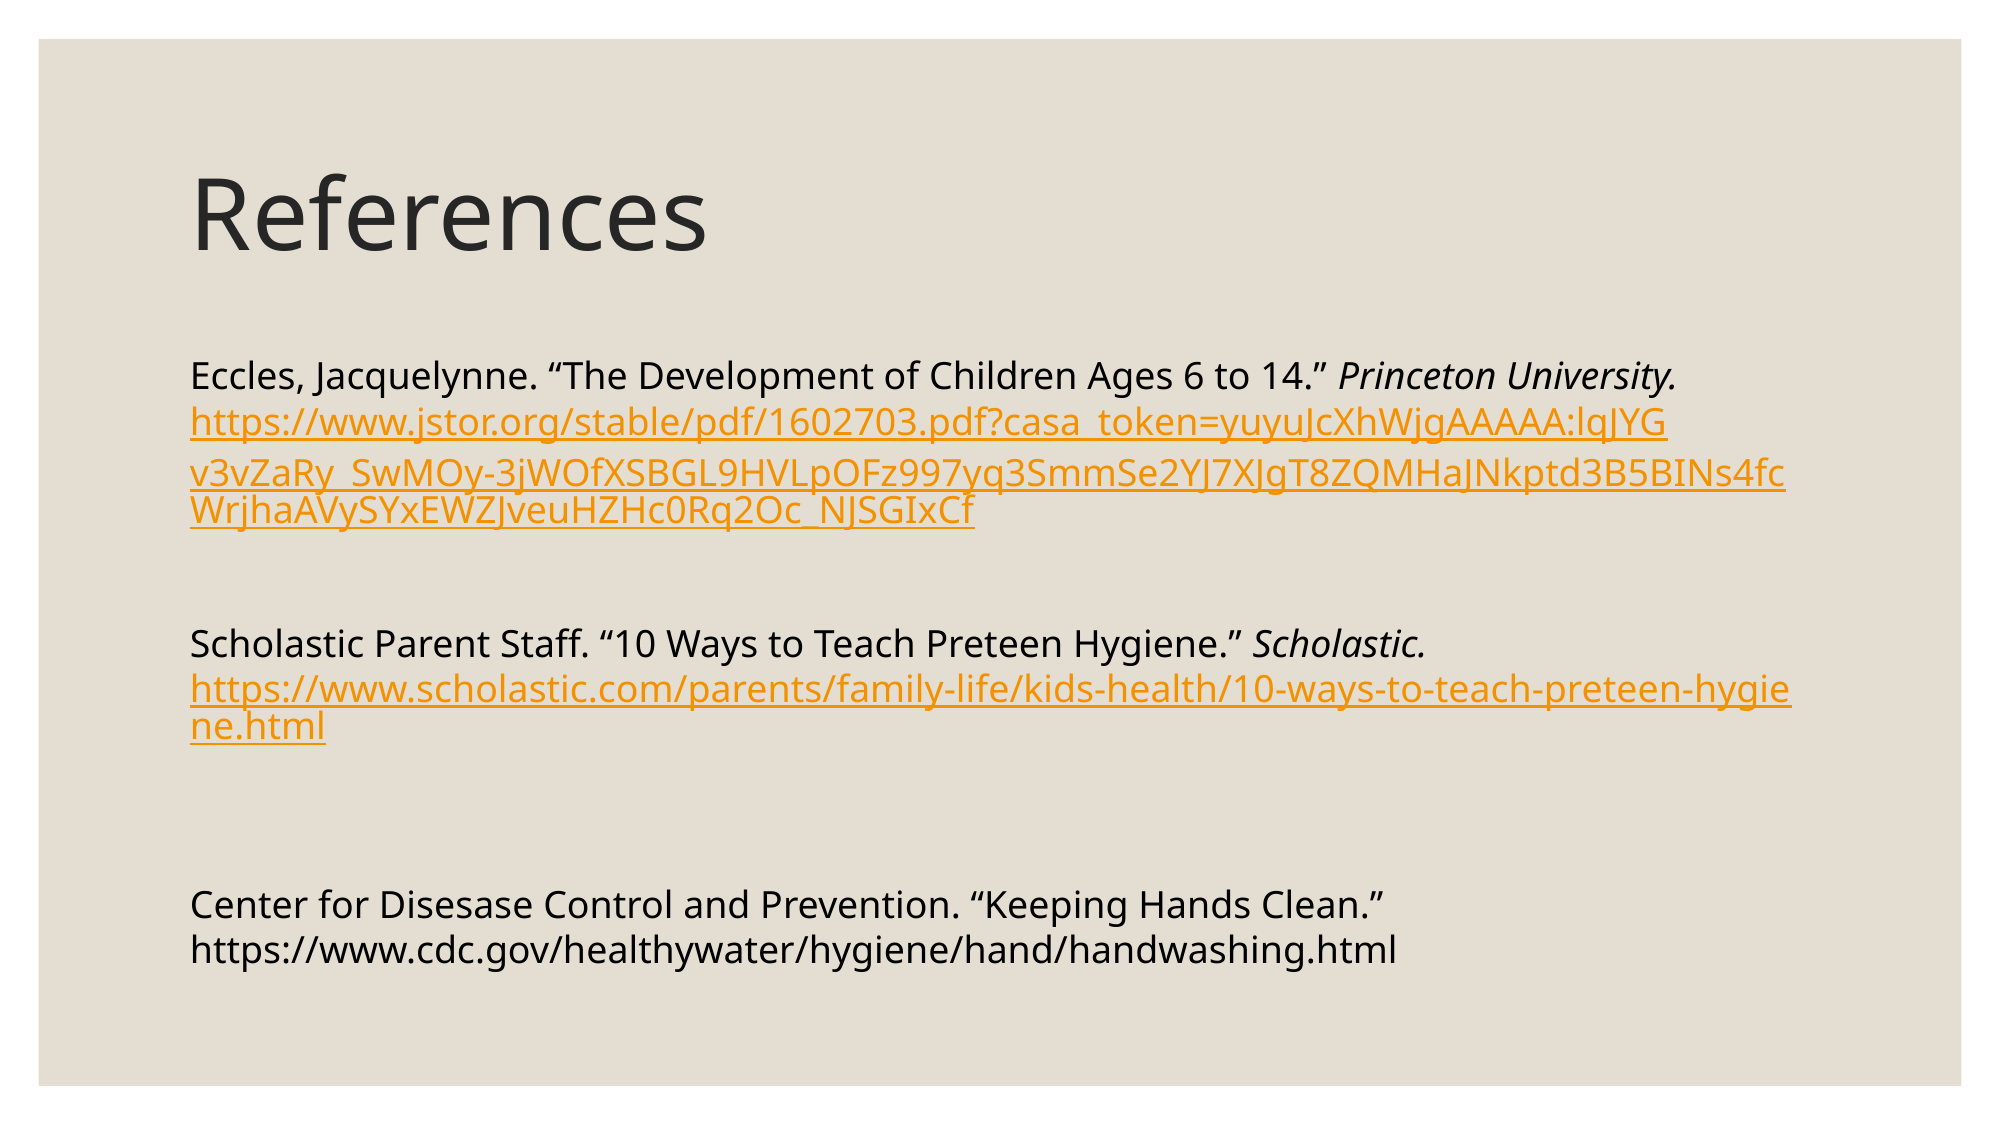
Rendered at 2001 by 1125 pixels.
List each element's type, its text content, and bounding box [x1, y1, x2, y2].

title References [174, 105, 1825, 331]
list Eccles, Jacquelynne. “The Development of Children Ages 6 to 14.” Princeton University. https://www.jstor.org/stable/pdf/1602703.pdf?casa_token=yuyuJcXhWjgAAAAA: lqJYGv3vZaRy_SwMOy- 3jWOfXSBGL9HVLpOFz997yq3SmmSe2YJ7XJgT8ZQMHaJNkptd3B5BINs4fcWrjhaAV ySYxEWZJveuHZHc0Rq2Oc_NJSGIxCf Scholastic Parent Staff. “10 Ways to Teach Preteen Hygiene.” Scholastic. https://www.scholastic.com/parents/family-life/kids-health/10-ways-to-teach- preteen-hygiene.html Center for Disesase Control and Prevention. “Keeping Hands Clean.” https://www.cdc.gov/healthywater/hygiene/hand/handwashing.html [174, 345, 1825, 990]
